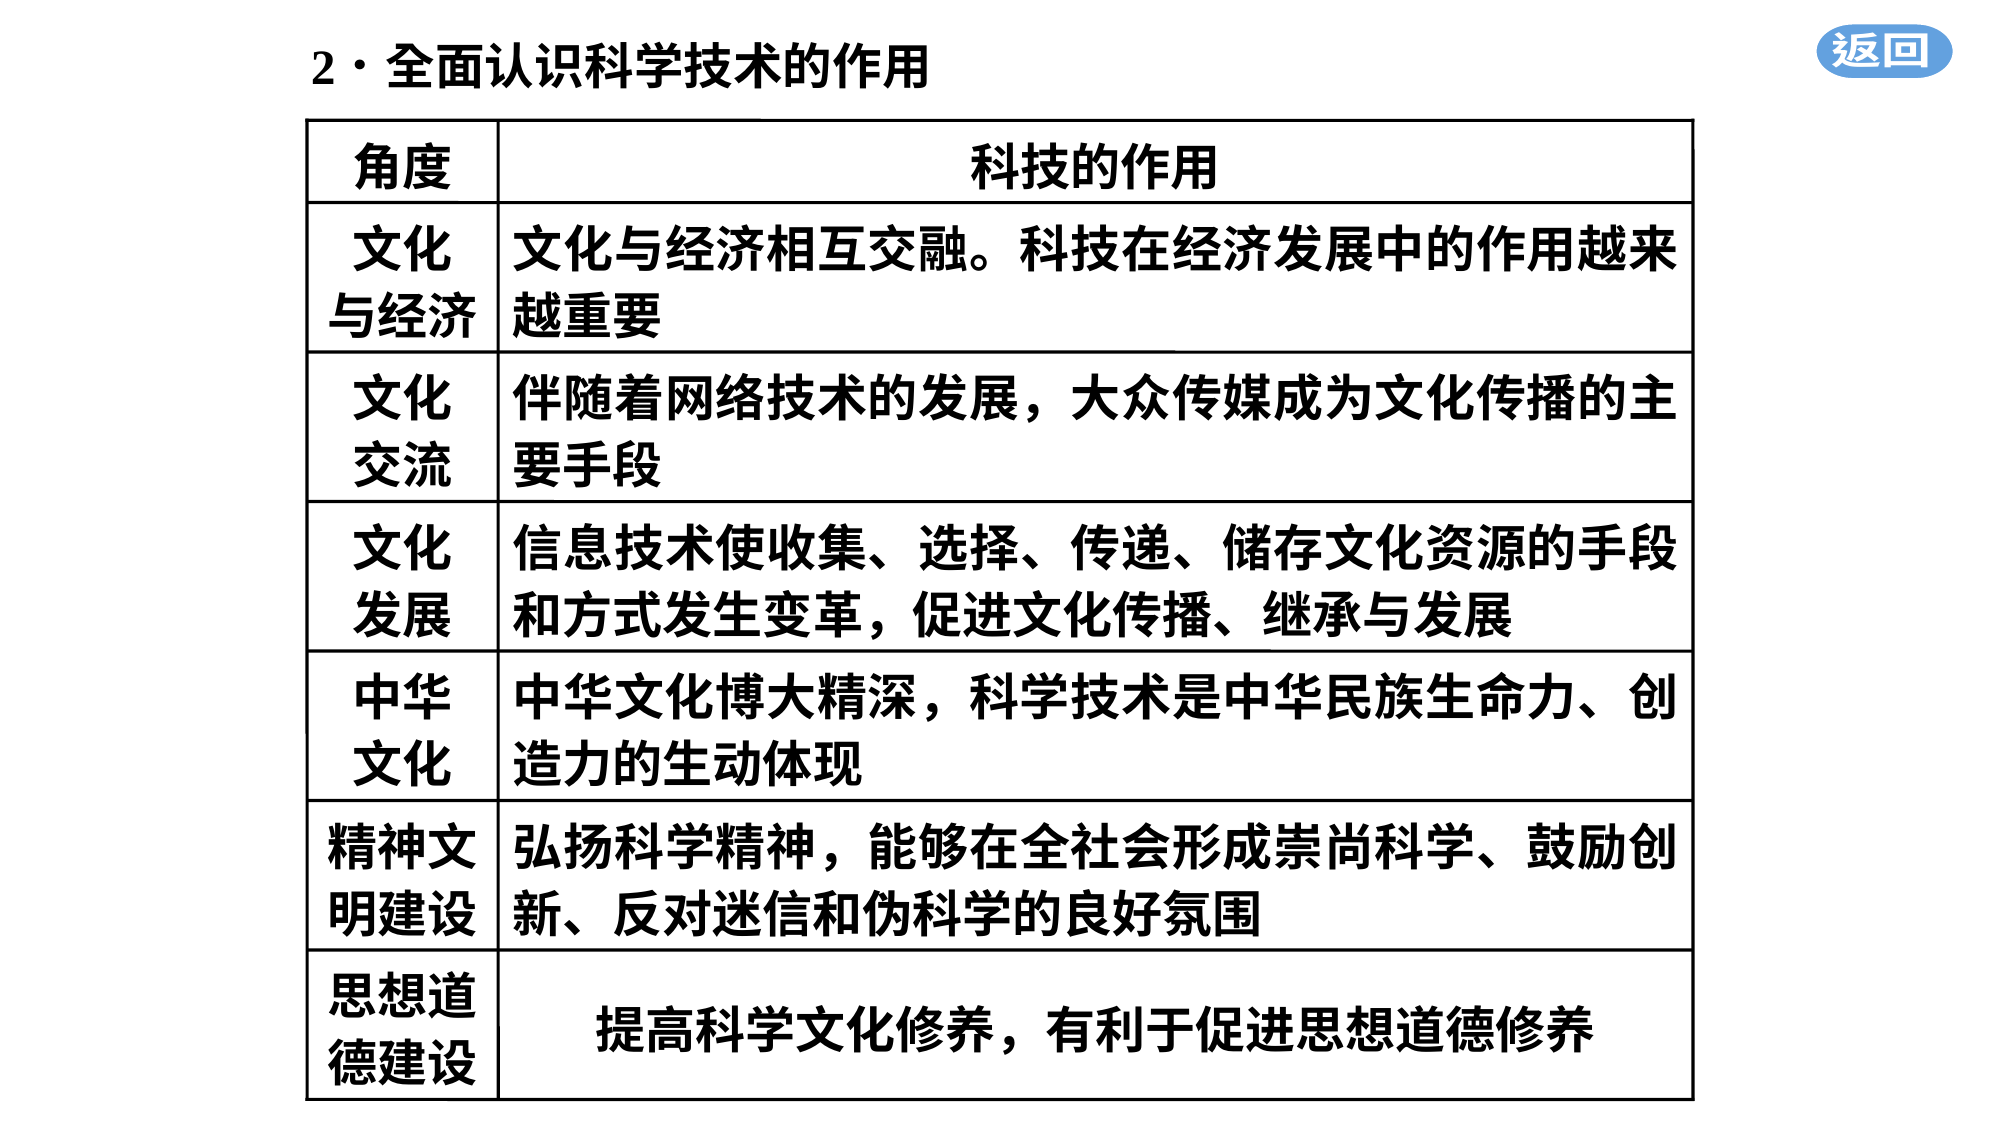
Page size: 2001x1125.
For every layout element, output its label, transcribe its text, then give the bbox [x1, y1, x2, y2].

text_box 思想道 德建设 [307, 950, 499, 1100]
text_box 信息技术使收集、选择、传递、储存文化资源的手段和方式发生变革，促进文化传播、继承与发展 [499, 502, 1693, 651]
text_box 中华文化博大精深，科学技术是中华民族生命力、创造力的生动体现 [499, 651, 1693, 801]
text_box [310, 34, 1113, 131]
text_box 中华 文化 [307, 651, 499, 801]
text_box 提高科学文化修养，有利于促进思想道德修养 [499, 950, 1693, 1100]
text_box 弘扬科学精神，能够在全社会形成崇尚科学、鼓励创新、反对迷信和伪科学的良好氛围 [499, 801, 1693, 950]
text_box 文化 交流 [307, 353, 499, 502]
text_box 科技的作用 [499, 121, 1692, 202]
text_box 文化 发展 [307, 502, 499, 651]
text_box 角度 [308, 121, 498, 202]
text_box 伴随着网络技术的发展，大众传媒成为文化传播的主要手段 [499, 353, 1693, 502]
text_box 文化 与经济 [307, 202, 499, 353]
text_box 精神文 明建设 [307, 801, 499, 950]
text_box 文化与经济相互交融。科技在经济发展中的作用越来越重要 [499, 202, 1693, 353]
